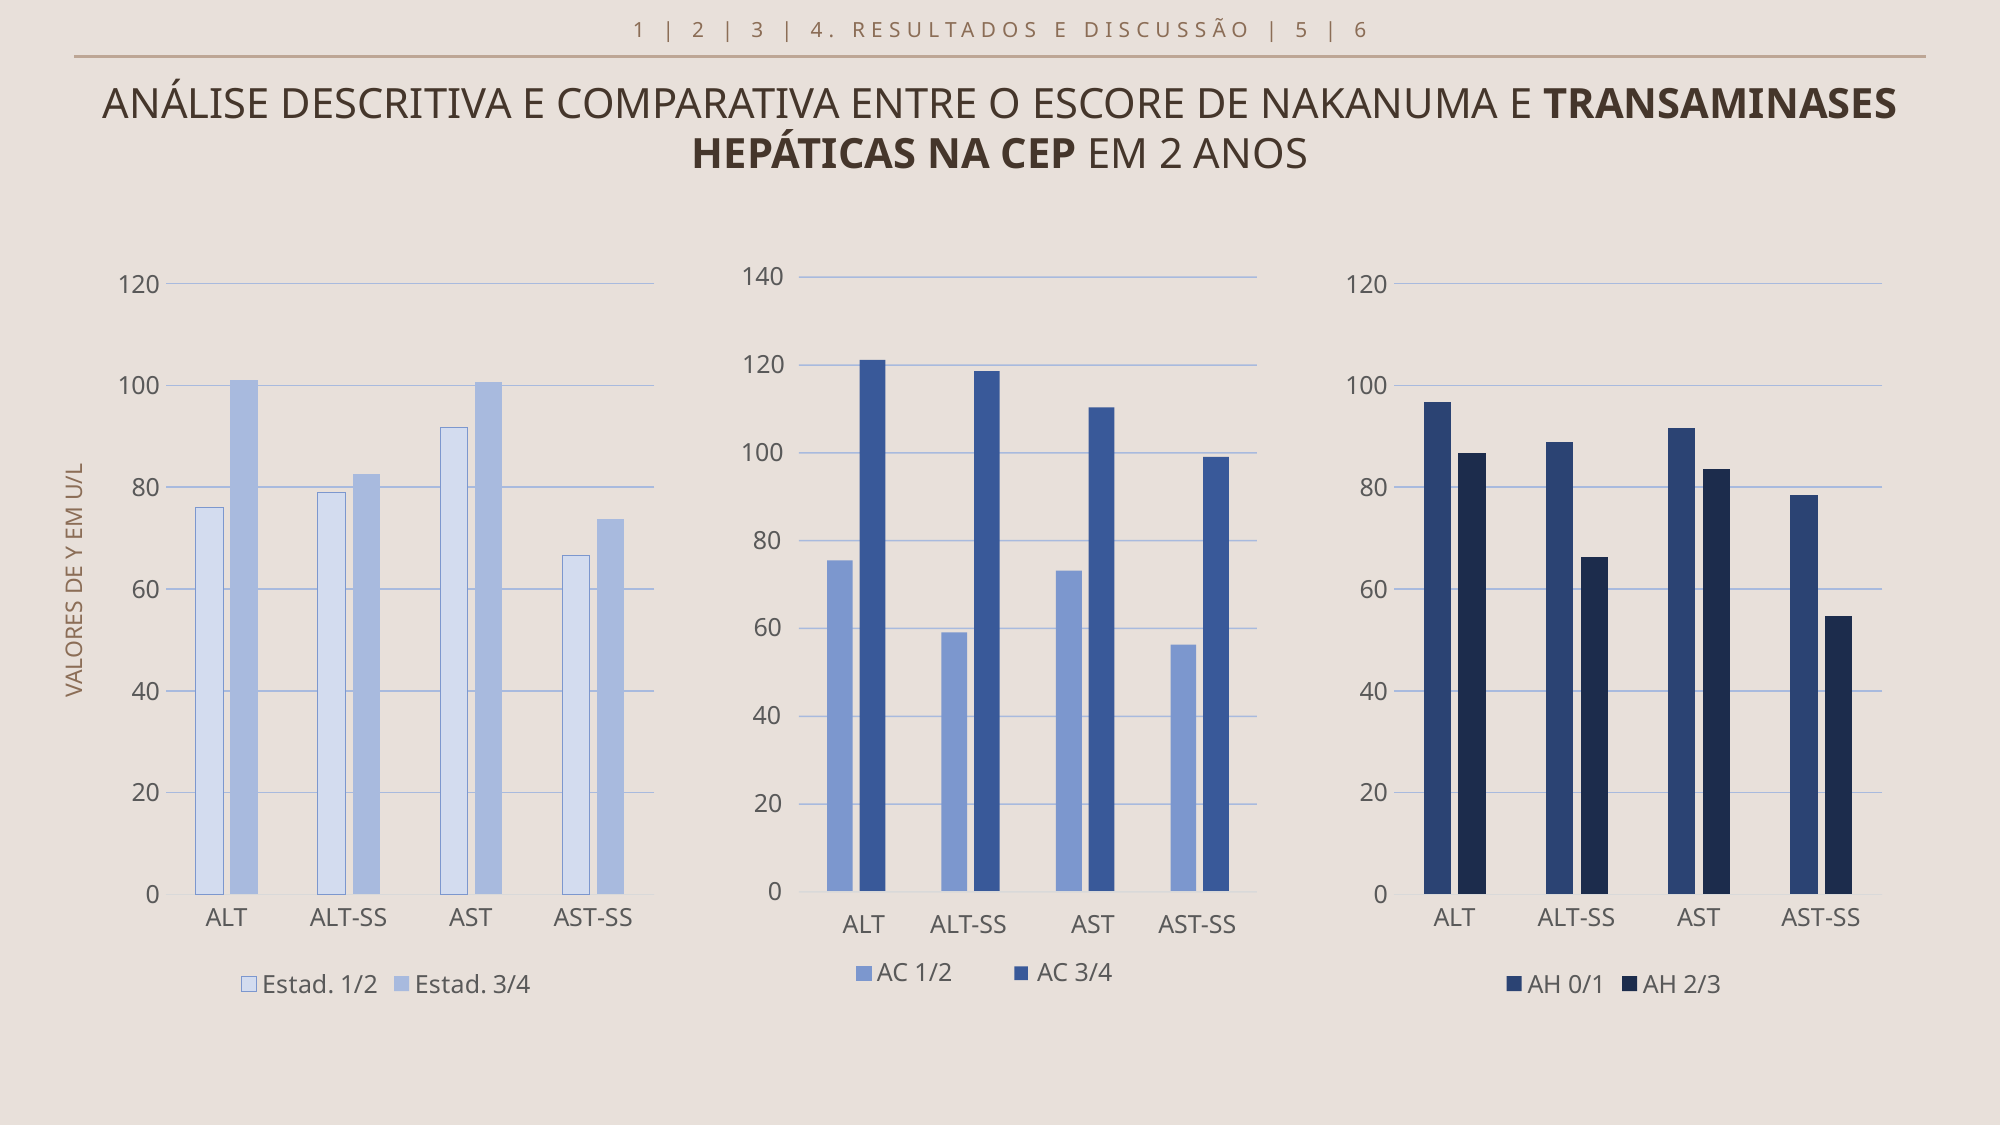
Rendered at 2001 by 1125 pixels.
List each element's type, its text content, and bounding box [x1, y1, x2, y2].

list 1 | 2 | 3 | 4. RESULTADOS E DISCUSSÃO | 5 | 6 [74, 12, 1926, 50]
chart [1334, 251, 1894, 1007]
text_box ALT-SS [930, 908, 1008, 939]
text_box ALT [842, 908, 886, 939]
text_box 40 [752, 699, 782, 730]
text_box [1055, 570, 1082, 891]
text_box [1170, 644, 1197, 891]
text_box [1088, 407, 1115, 891]
text_box 100 [740, 436, 784, 467]
text_box [857, 966, 872, 981]
text_box [1203, 456, 1229, 891]
text_box [1014, 966, 1028, 981]
text_box 80 [752, 524, 782, 555]
text_box [827, 560, 853, 891]
text_box 20 [753, 787, 783, 818]
text_box AC 1/2 [876, 956, 953, 987]
text_box ANÁLISE DESCRITIVA E COMPARATIVA ENTRE O ESCORE DE NAKANUMA E TRANSAMINASES HEPÁTICAS NA CEP EM 2 ANOS [74, 68, 1926, 184]
text_box 0 [768, 875, 783, 906]
text_box [974, 371, 1000, 891]
text_box AST [1070, 908, 1115, 939]
text_box AST-SS [1158, 908, 1237, 939]
text_box [859, 359, 886, 891]
text_box 140 [741, 260, 785, 291]
text_box 60 [753, 611, 783, 642]
text_box VALORES DE Y EM U/L [51, 448, 94, 713]
text_box [941, 632, 968, 891]
text_box 120 [742, 348, 786, 379]
chart [106, 251, 666, 1007]
text_box AC 3/4 [1037, 956, 1113, 987]
